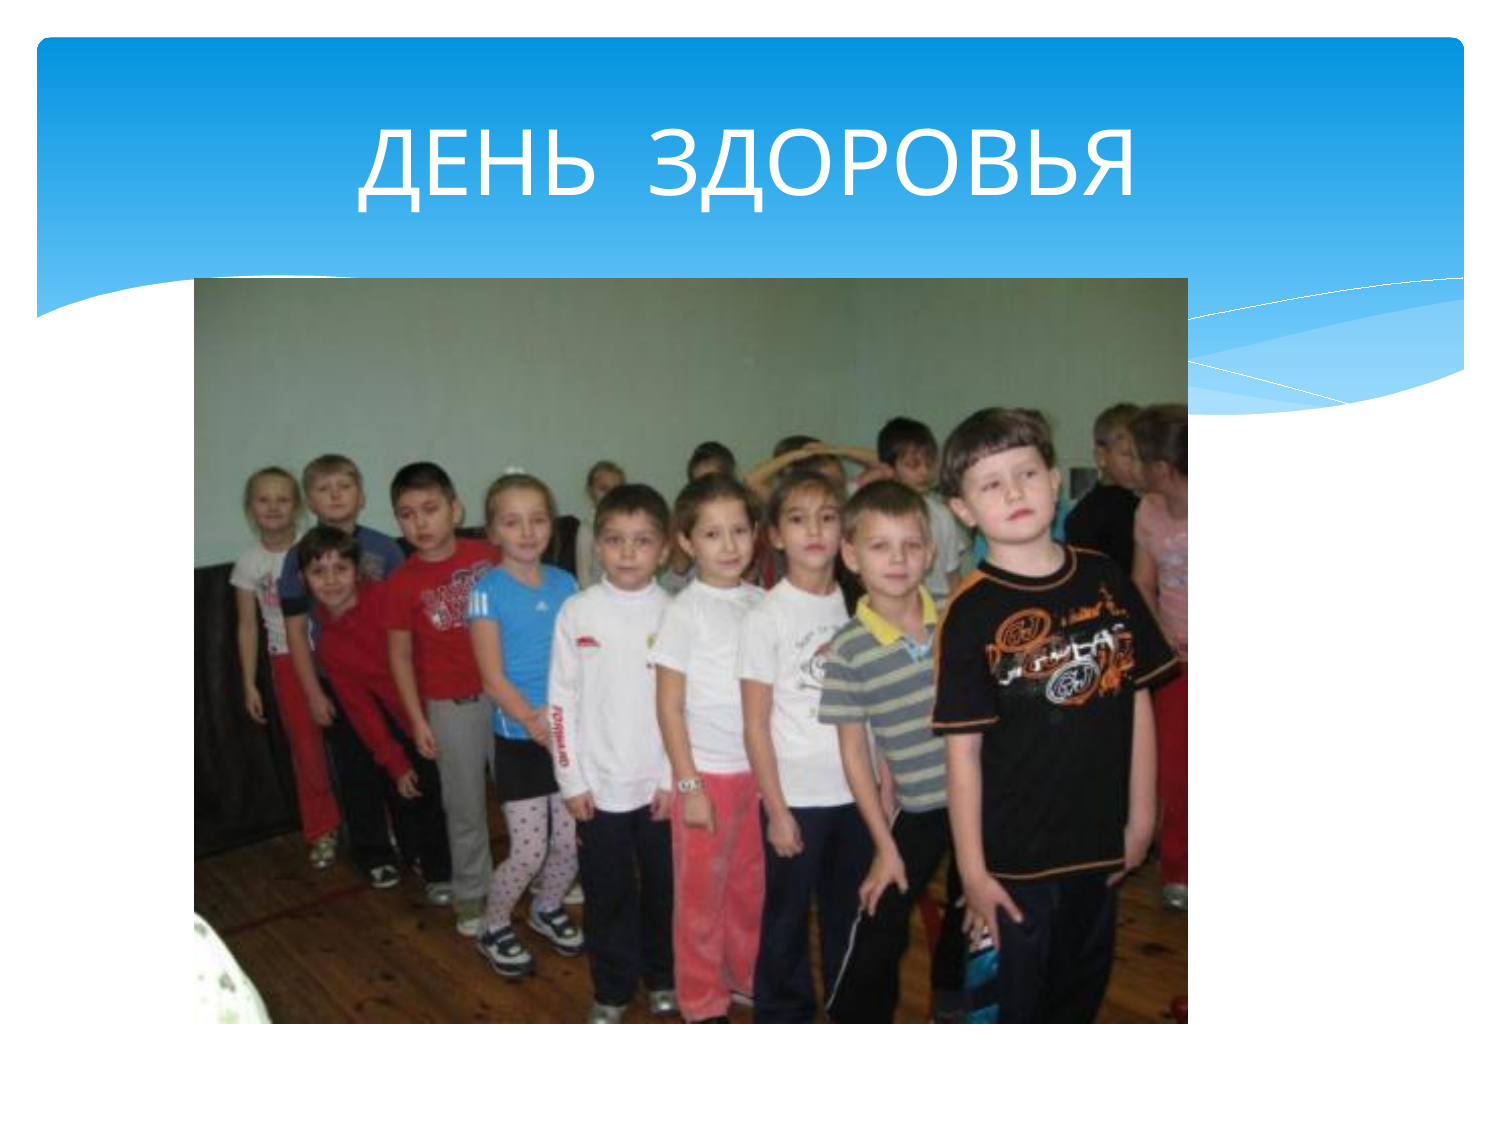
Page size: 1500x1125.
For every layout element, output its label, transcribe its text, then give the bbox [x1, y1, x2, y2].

picture [194, 278, 1188, 1024]
title ДЕНЬ ЗДОРОВЬЯ [75, 55, 1425, 261]
